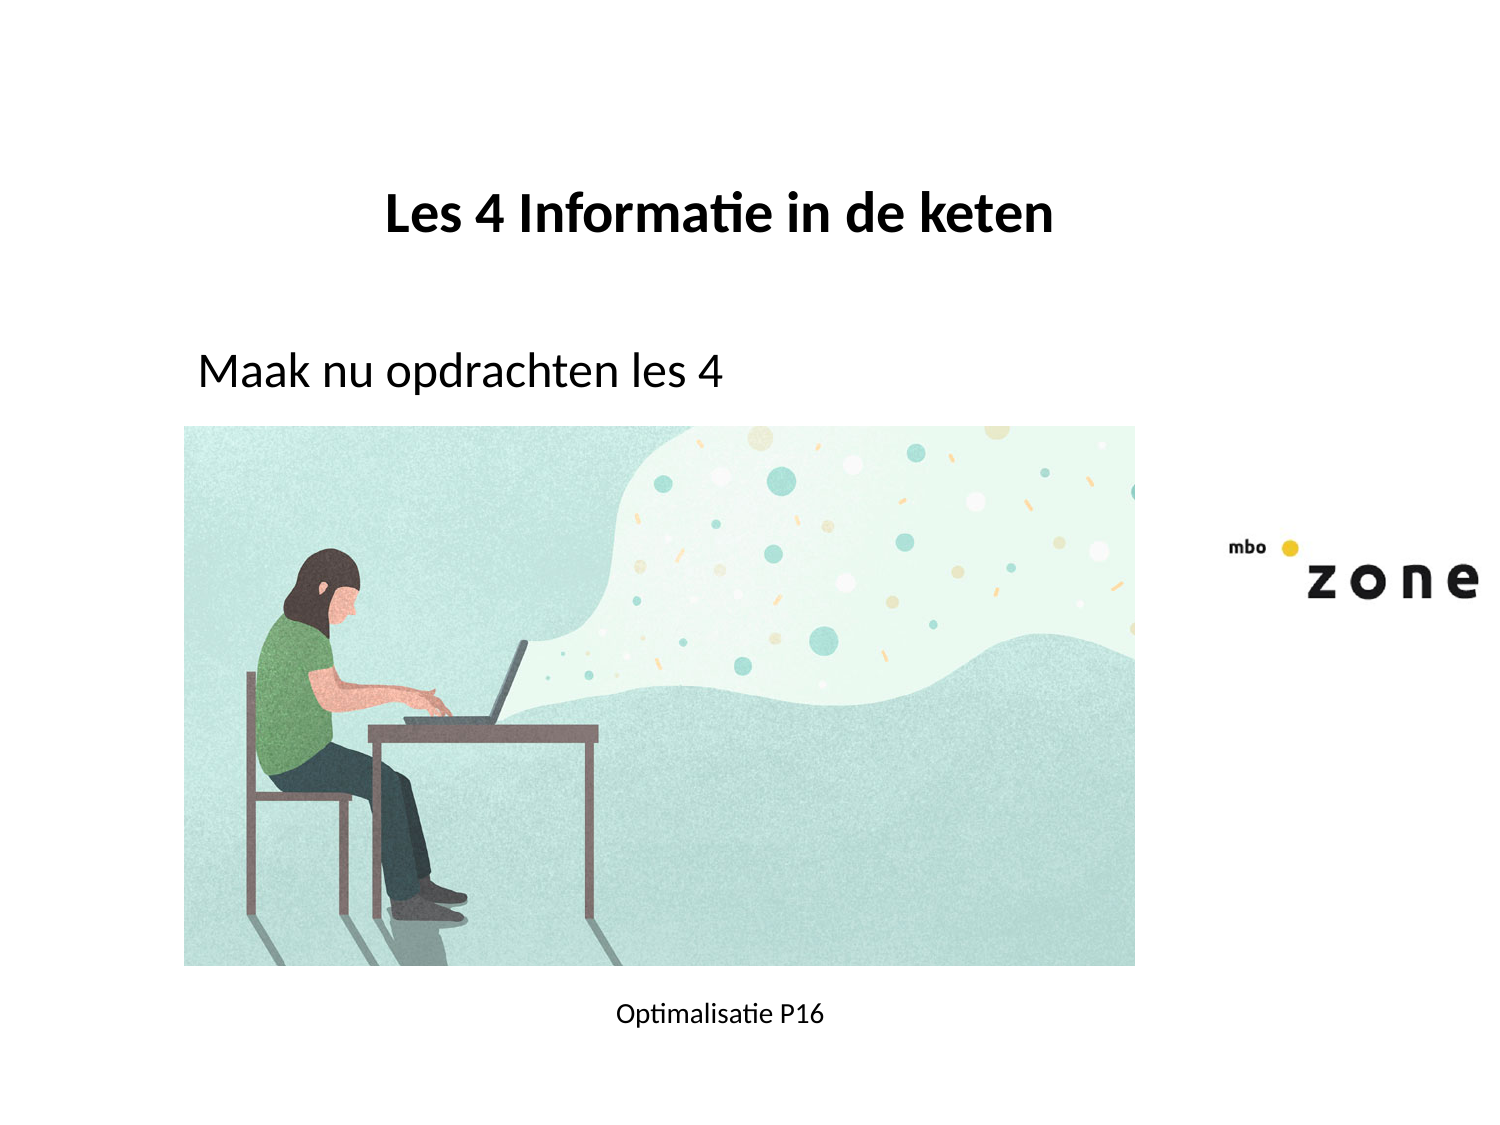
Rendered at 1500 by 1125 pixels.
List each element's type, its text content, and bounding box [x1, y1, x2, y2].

text_box Maak nu opdrachten les 4 [182, 329, 739, 405]
text_box Optimalisatie P16 [601, 987, 840, 1038]
picture [183, 426, 1135, 966]
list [1210, 495, 1500, 630]
title Les 4 Informatie in de keten [184, 174, 1257, 315]
